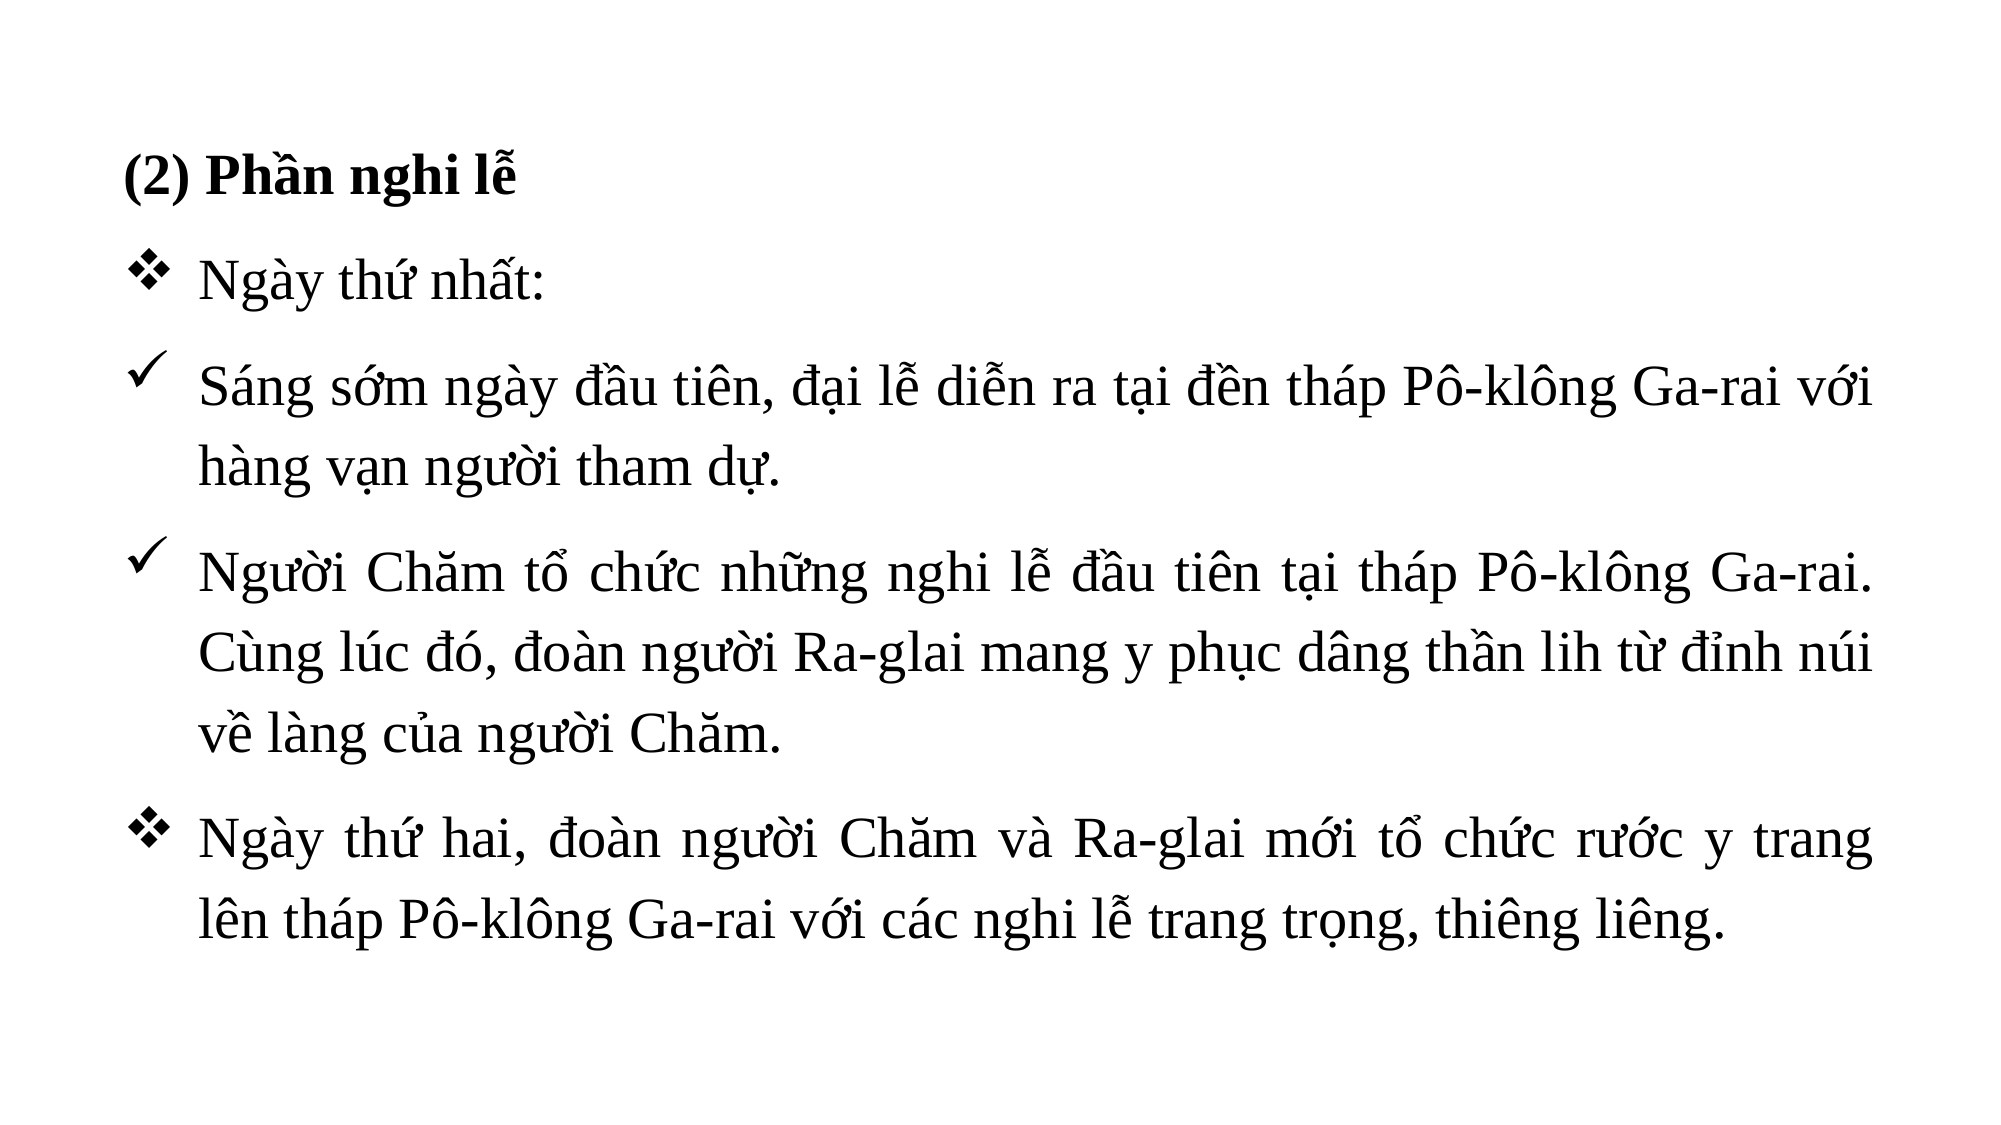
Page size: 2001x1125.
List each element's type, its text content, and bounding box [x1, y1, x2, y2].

text_box (2) Phần nghi lễ Ngày thứ nhất: Sáng sớm ngày đầu tiên, đại lễ diễn ra tại đền tháp Pô-klông Ga-rai với hàng vạn người tham dự. Người Chăm tổ chức những nghi lễ đầu tiên tại tháp Pô-klông Ga-rai. Cùng lúc đó, đoàn người Ra-glai mang y phục dâng thần lih từ đỉnh núi về làng của người Chăm. Ngày thứ hai, đoàn người Chăm và Ra-glai mới tổ chức rước y trang lên tháp Pô-klông Ga-rai với các nghi lễ trang trọng, thiêng liêng. [108, 118, 1890, 957]
